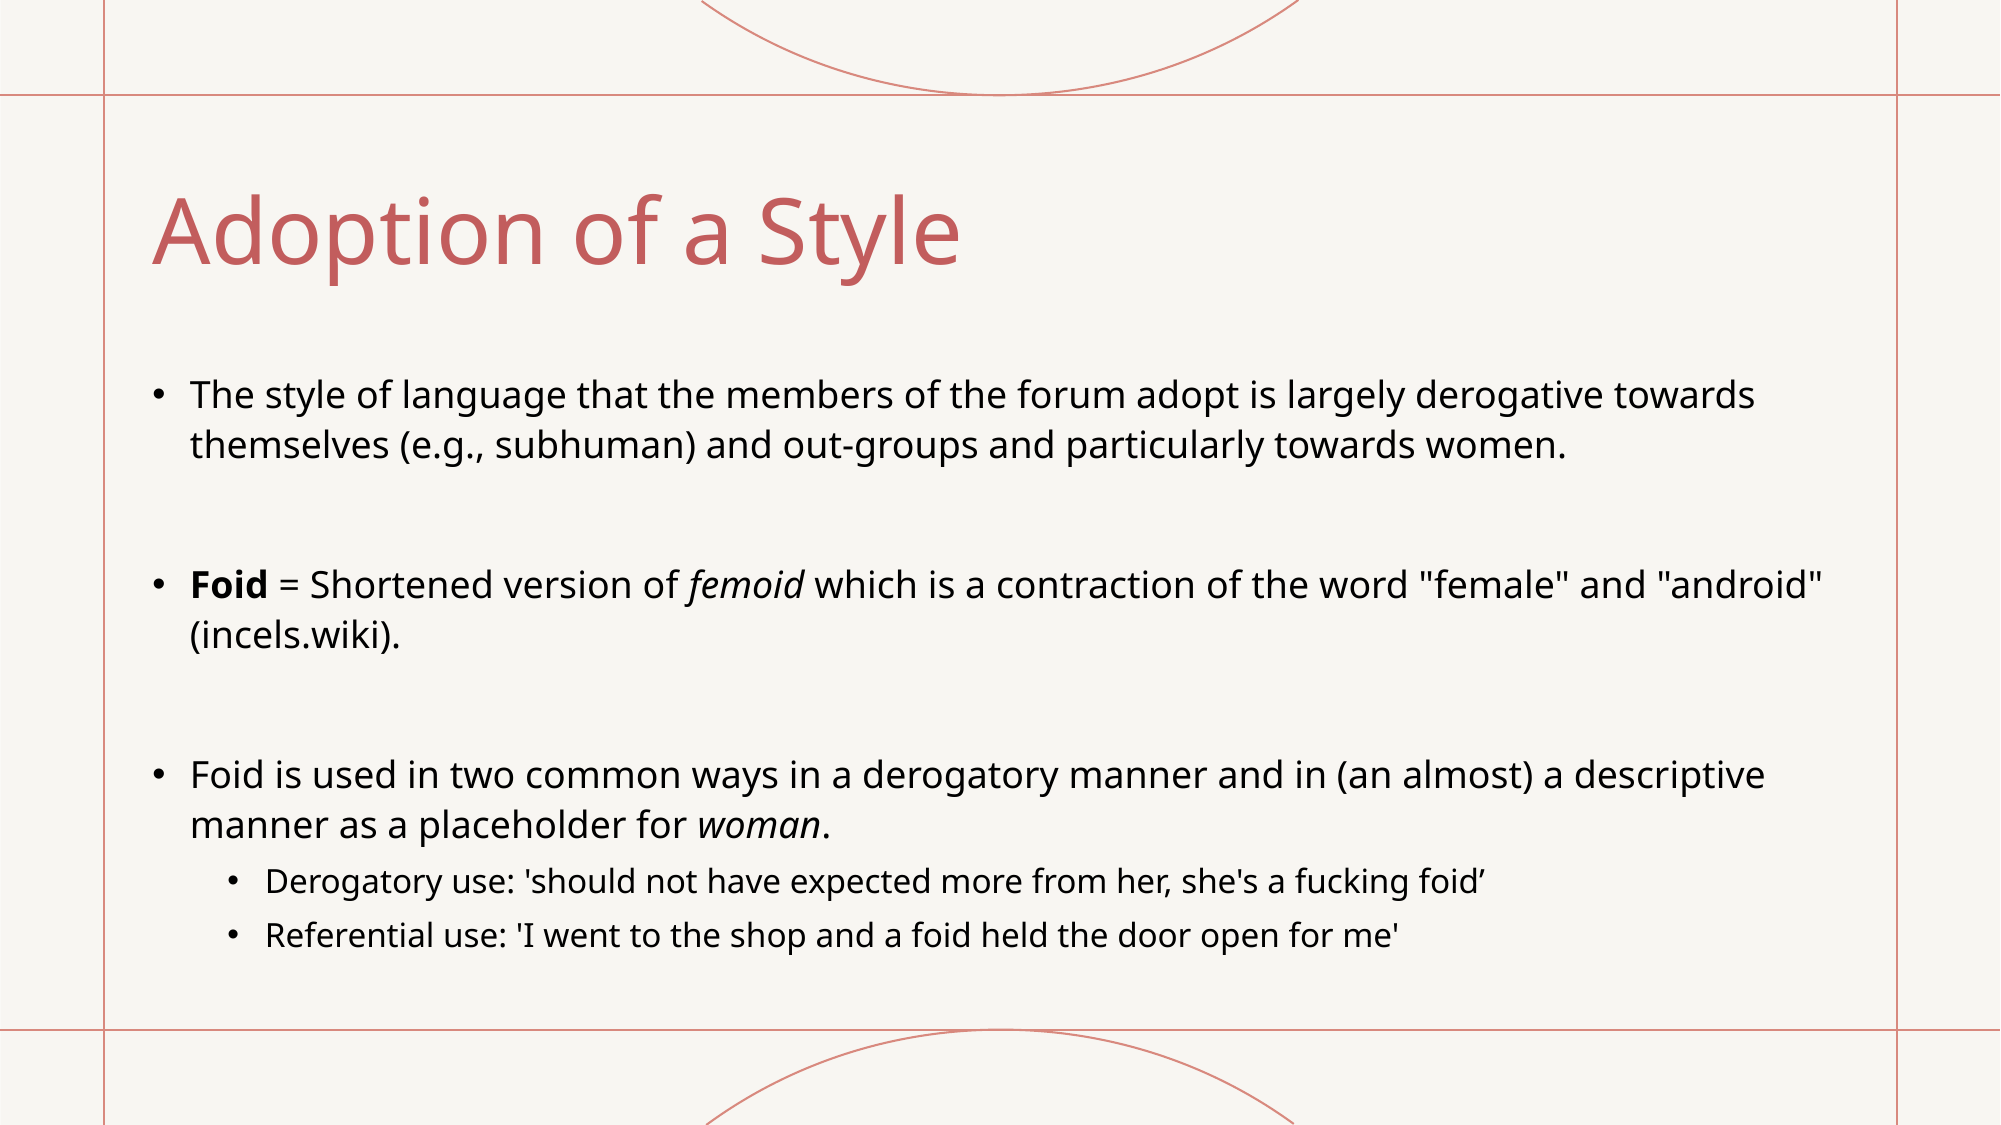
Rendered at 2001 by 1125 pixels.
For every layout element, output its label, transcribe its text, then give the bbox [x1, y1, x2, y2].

list The style of language that the members of the forum adopt is largely derogative towards themselves (e.g., subhuman) and out-groups and particularly towards women. Foid = Shortened version of femoid which is a contraction of the word "female" and "android" (incels.wiki). Foid is used in two common ways in a derogatory manner and in (an almost) a descriptive manner as a placeholder for woman. Derogatory use: 'should not have expected more from her, she's a fucking foid’ Referential use: 'I went to the shop and a foid held the door open for me' [137, 359, 1863, 987]
title Adoption of a Style [137, 119, 1863, 337]
